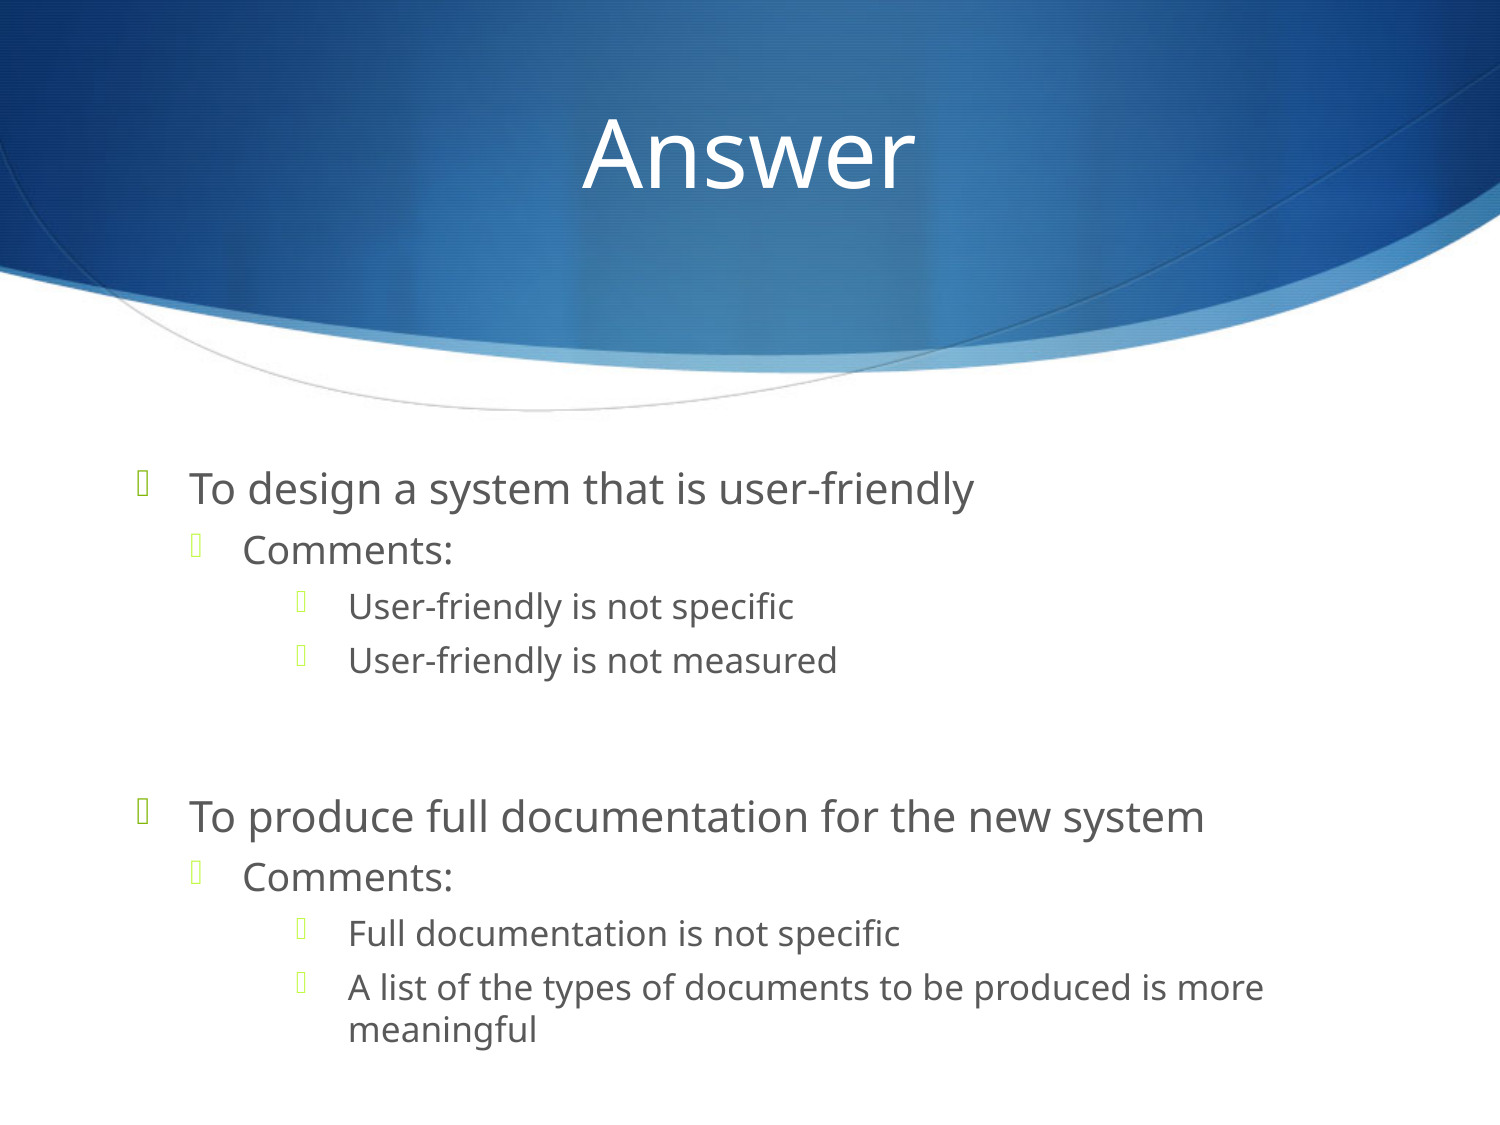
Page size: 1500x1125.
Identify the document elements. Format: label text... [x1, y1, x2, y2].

list To design a system that is user-friendly Comments: User-friendly is not specific User-friendly is not measured To produce full documentation for the new system Comments: Full documentation is not specific A list of the types of documents to be produced is more meaningful [121, 454, 1379, 1063]
title Answer [75, 56, 1425, 245]
picture [0, 0, 1500, 1125]
